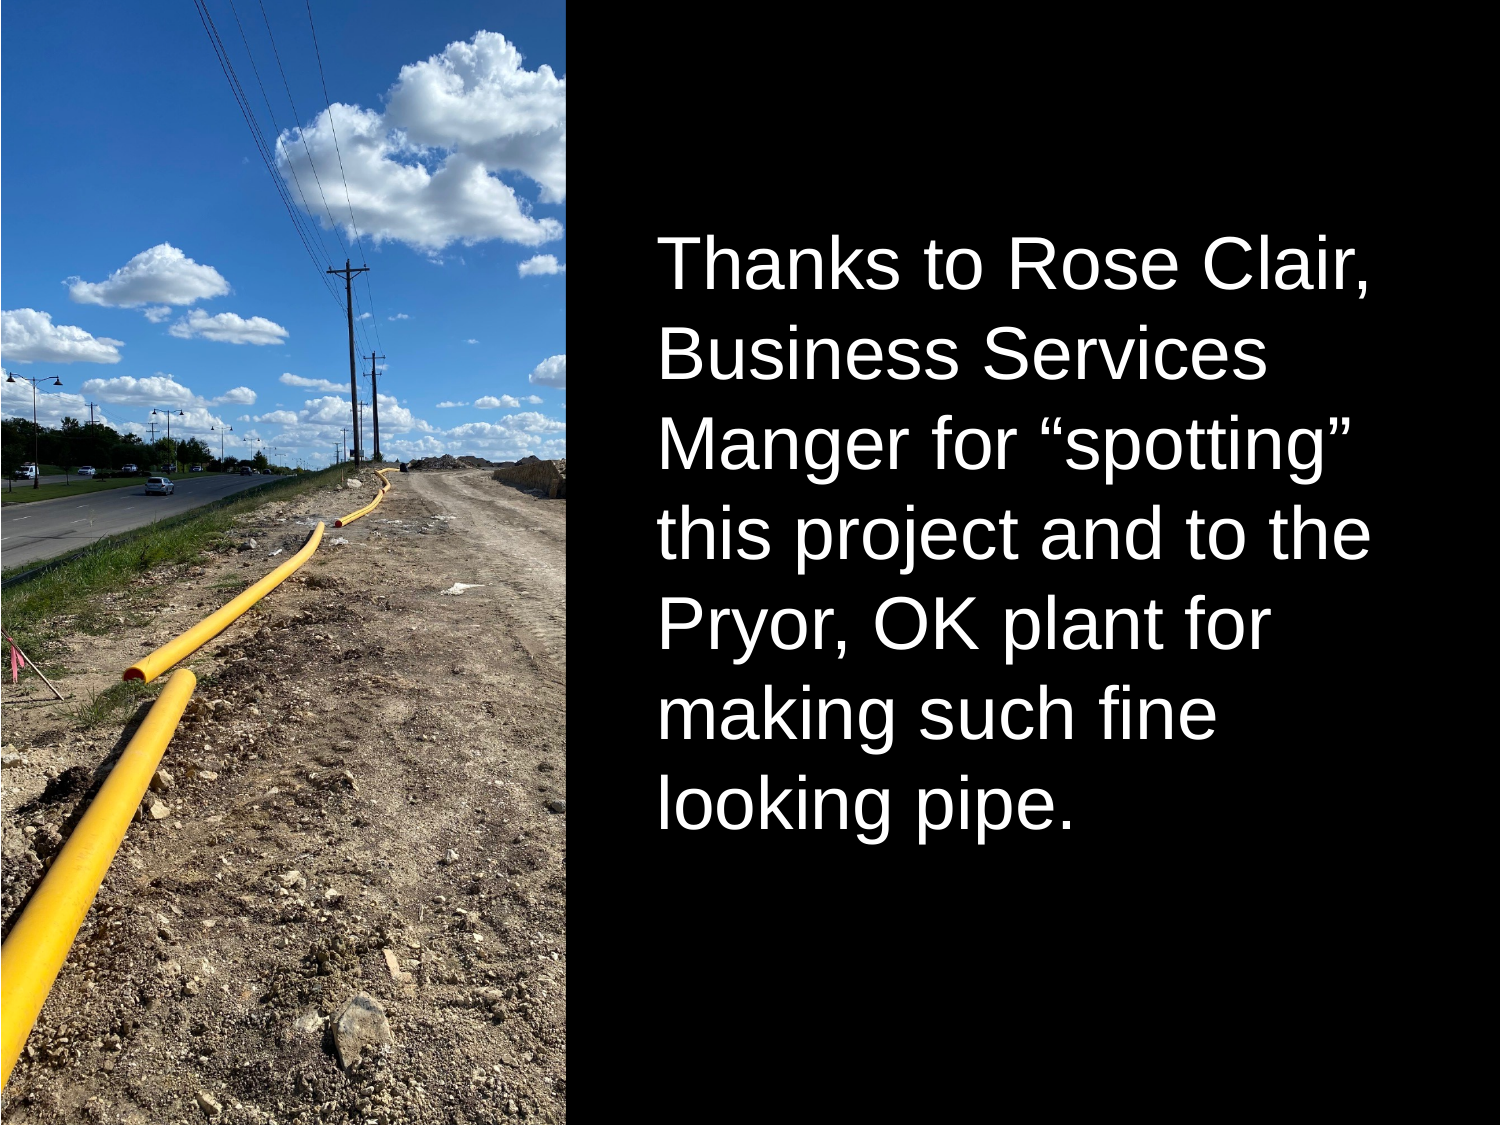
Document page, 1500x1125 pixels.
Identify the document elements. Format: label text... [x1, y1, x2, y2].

text_box [565, 0, 1500, 1125]
picture [0, 1, 846, 1124]
text_box Thanks to Rose Clair, Business Services Manger for “spotting” this project and to the Pryor, OK plant for making such fine looking pipe. [641, 207, 1454, 852]
